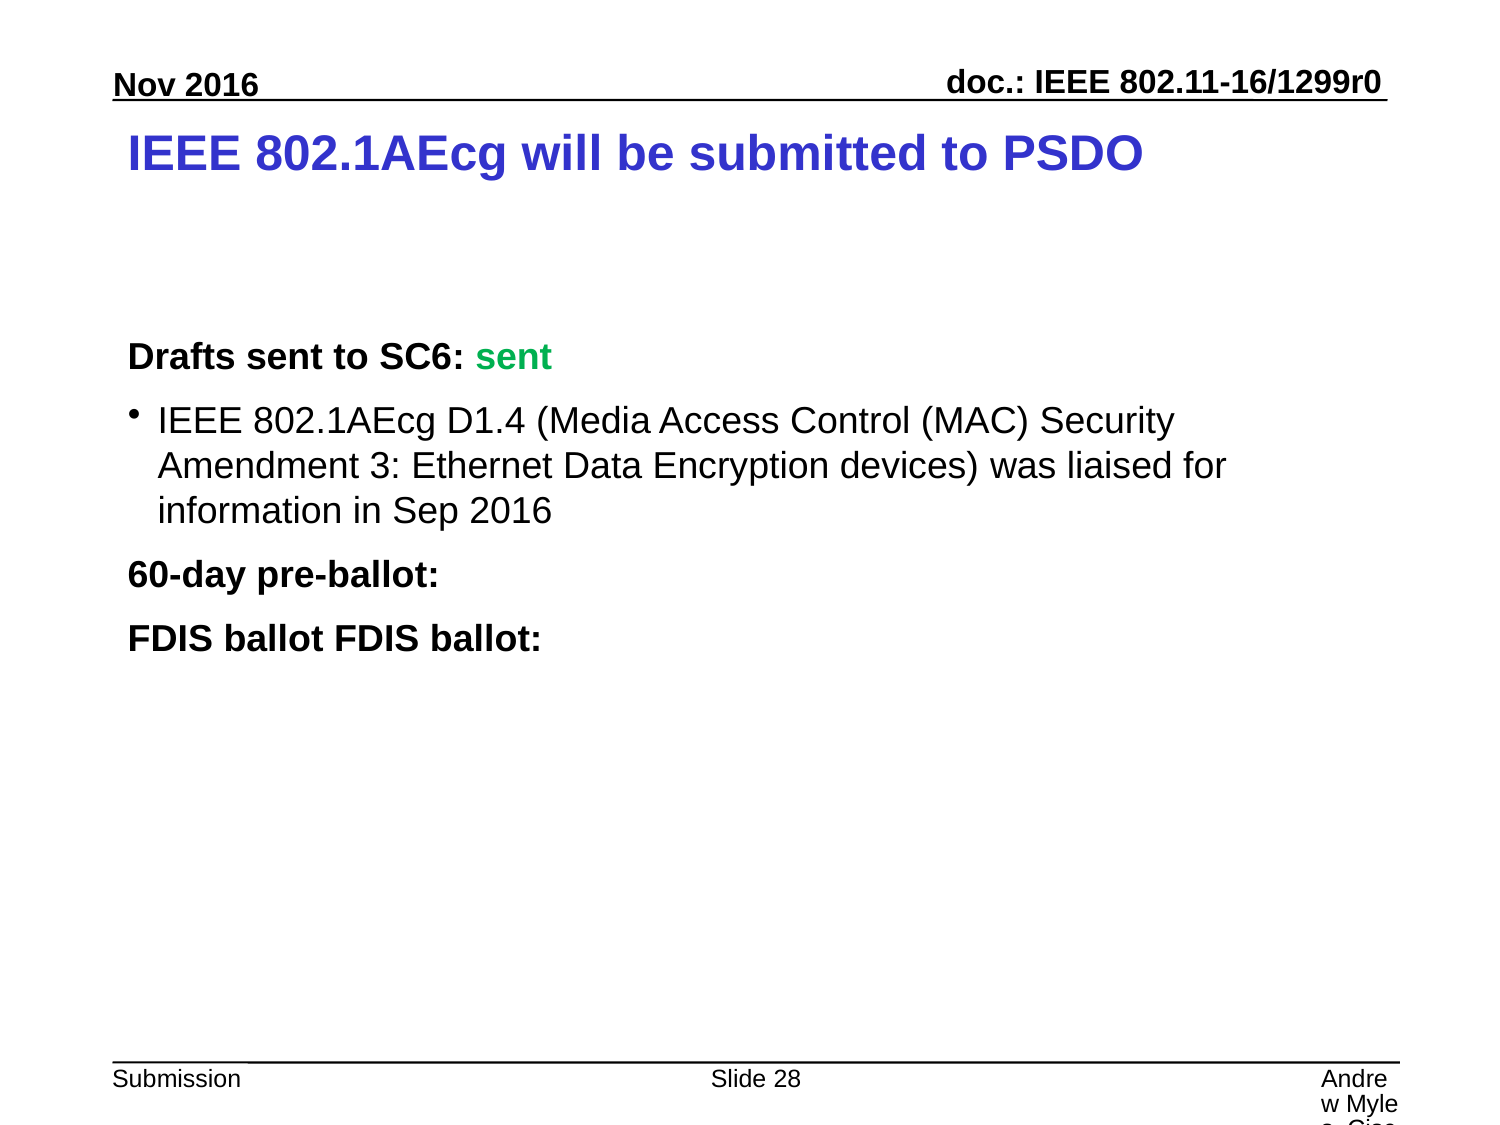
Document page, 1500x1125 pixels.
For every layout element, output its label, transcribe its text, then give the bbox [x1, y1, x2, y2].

footer Andrew Myles, Cisco [1320, 1061, 1402, 1093]
title IEEE 802.1AEcg will be submitted to PSDO [112, 112, 1388, 288]
list Drafts sent to SC6: sent IEEE 802.1AEcg D1.4 (Media Access Control (MAC) Security Amendment 3: Ethernet Data Encryption devices) was liaised for information in Sep 2016 60-day pre-ballot: FDIS ballot FDIS ballot: [112, 324, 1388, 1000]
slide_number Slide 28 [709, 1061, 803, 1093]
